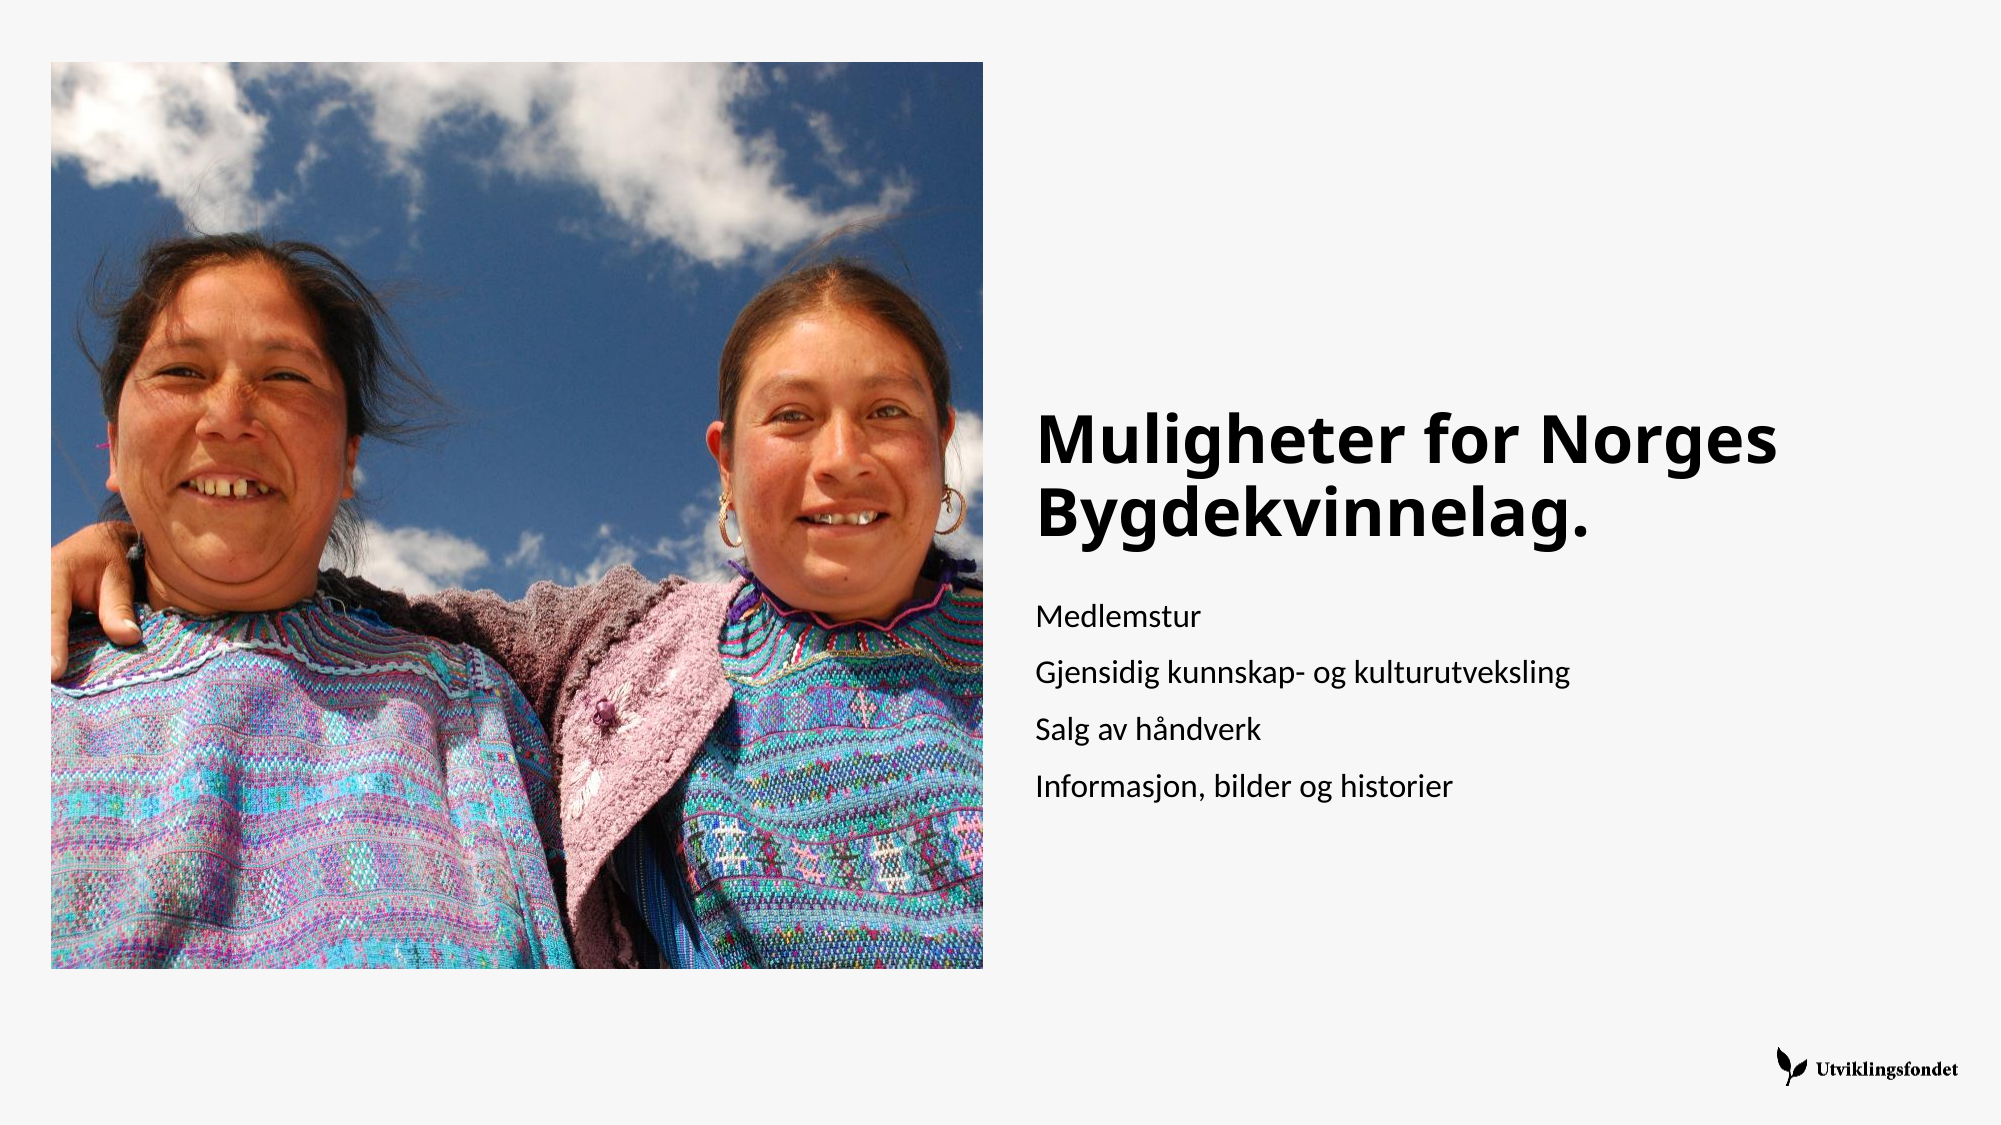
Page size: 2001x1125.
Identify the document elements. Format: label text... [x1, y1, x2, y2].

picture [51, 59, 983, 990]
title Muligheter for Norges Bygdekvinnelag. [1020, 201, 1910, 558]
picture [1777, 1047, 1958, 1086]
subtitle Medlemstur Gjensidig kunnskap- og kulturutveksling Salg av håndverk Informasjon, bilder og historier [1020, 590, 1729, 863]
